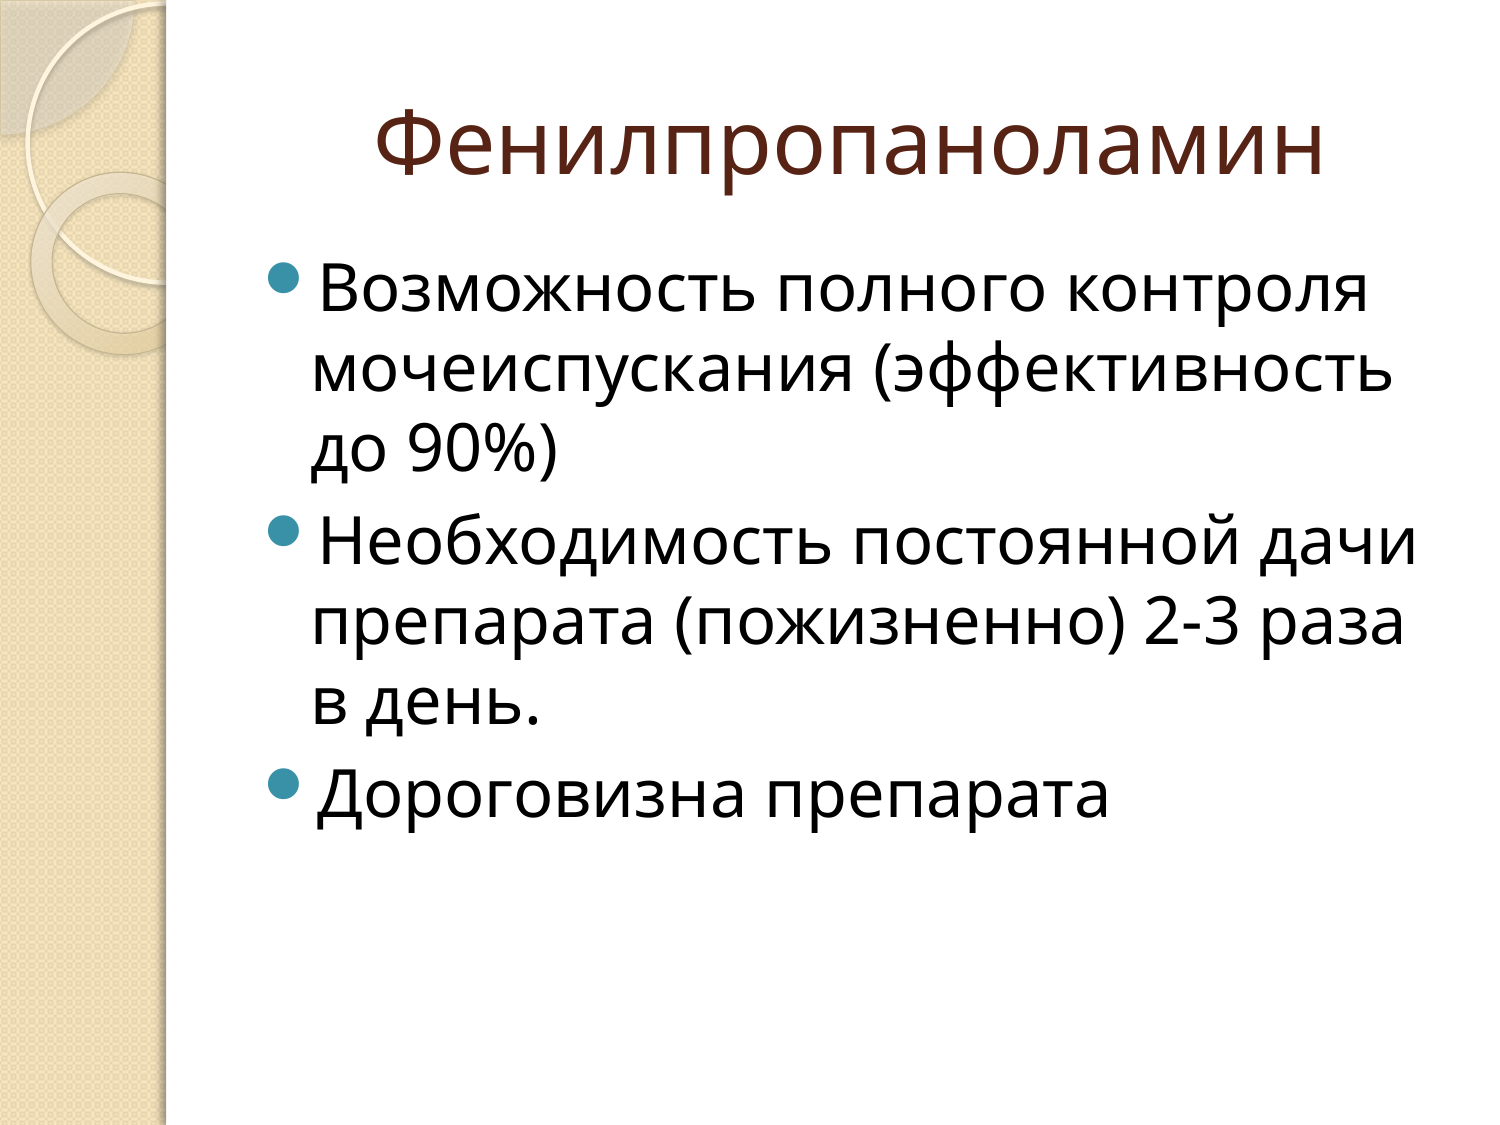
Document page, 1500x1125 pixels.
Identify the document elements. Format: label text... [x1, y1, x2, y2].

title Фенилпропаноламин [235, 45, 1466, 233]
list Возможность полного контроля мочеиспускания (эффективность до 90%) Необходимость постоянной дачи препарата (пожизненно) 2-3 раза в день. Дороговизна препарата [235, 237, 1466, 1025]
